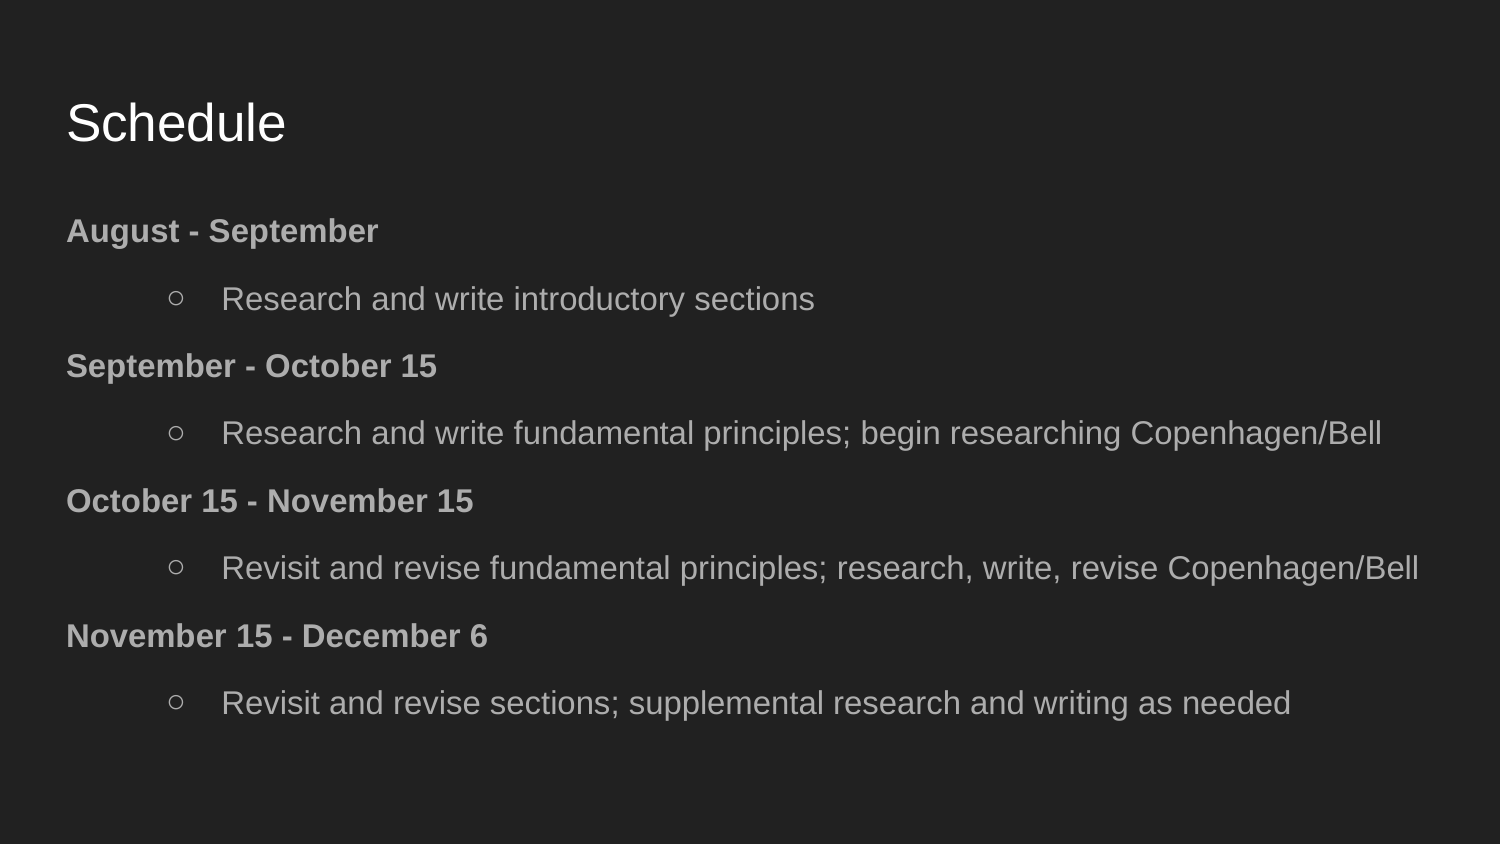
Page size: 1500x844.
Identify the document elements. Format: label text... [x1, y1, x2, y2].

list August - September Research and write introductory sections September - October 15 Research and write fundamental principles; begin researching Copenhagen/Bell October 15 - November 15 Revisit and revise fundamental principles; research, write, revise Copenhagen/Bell November 15 - December 6 Revisit and revise sections; supplemental research and writing as needed [51, 189, 1449, 750]
title Schedule [51, 72, 1449, 167]
